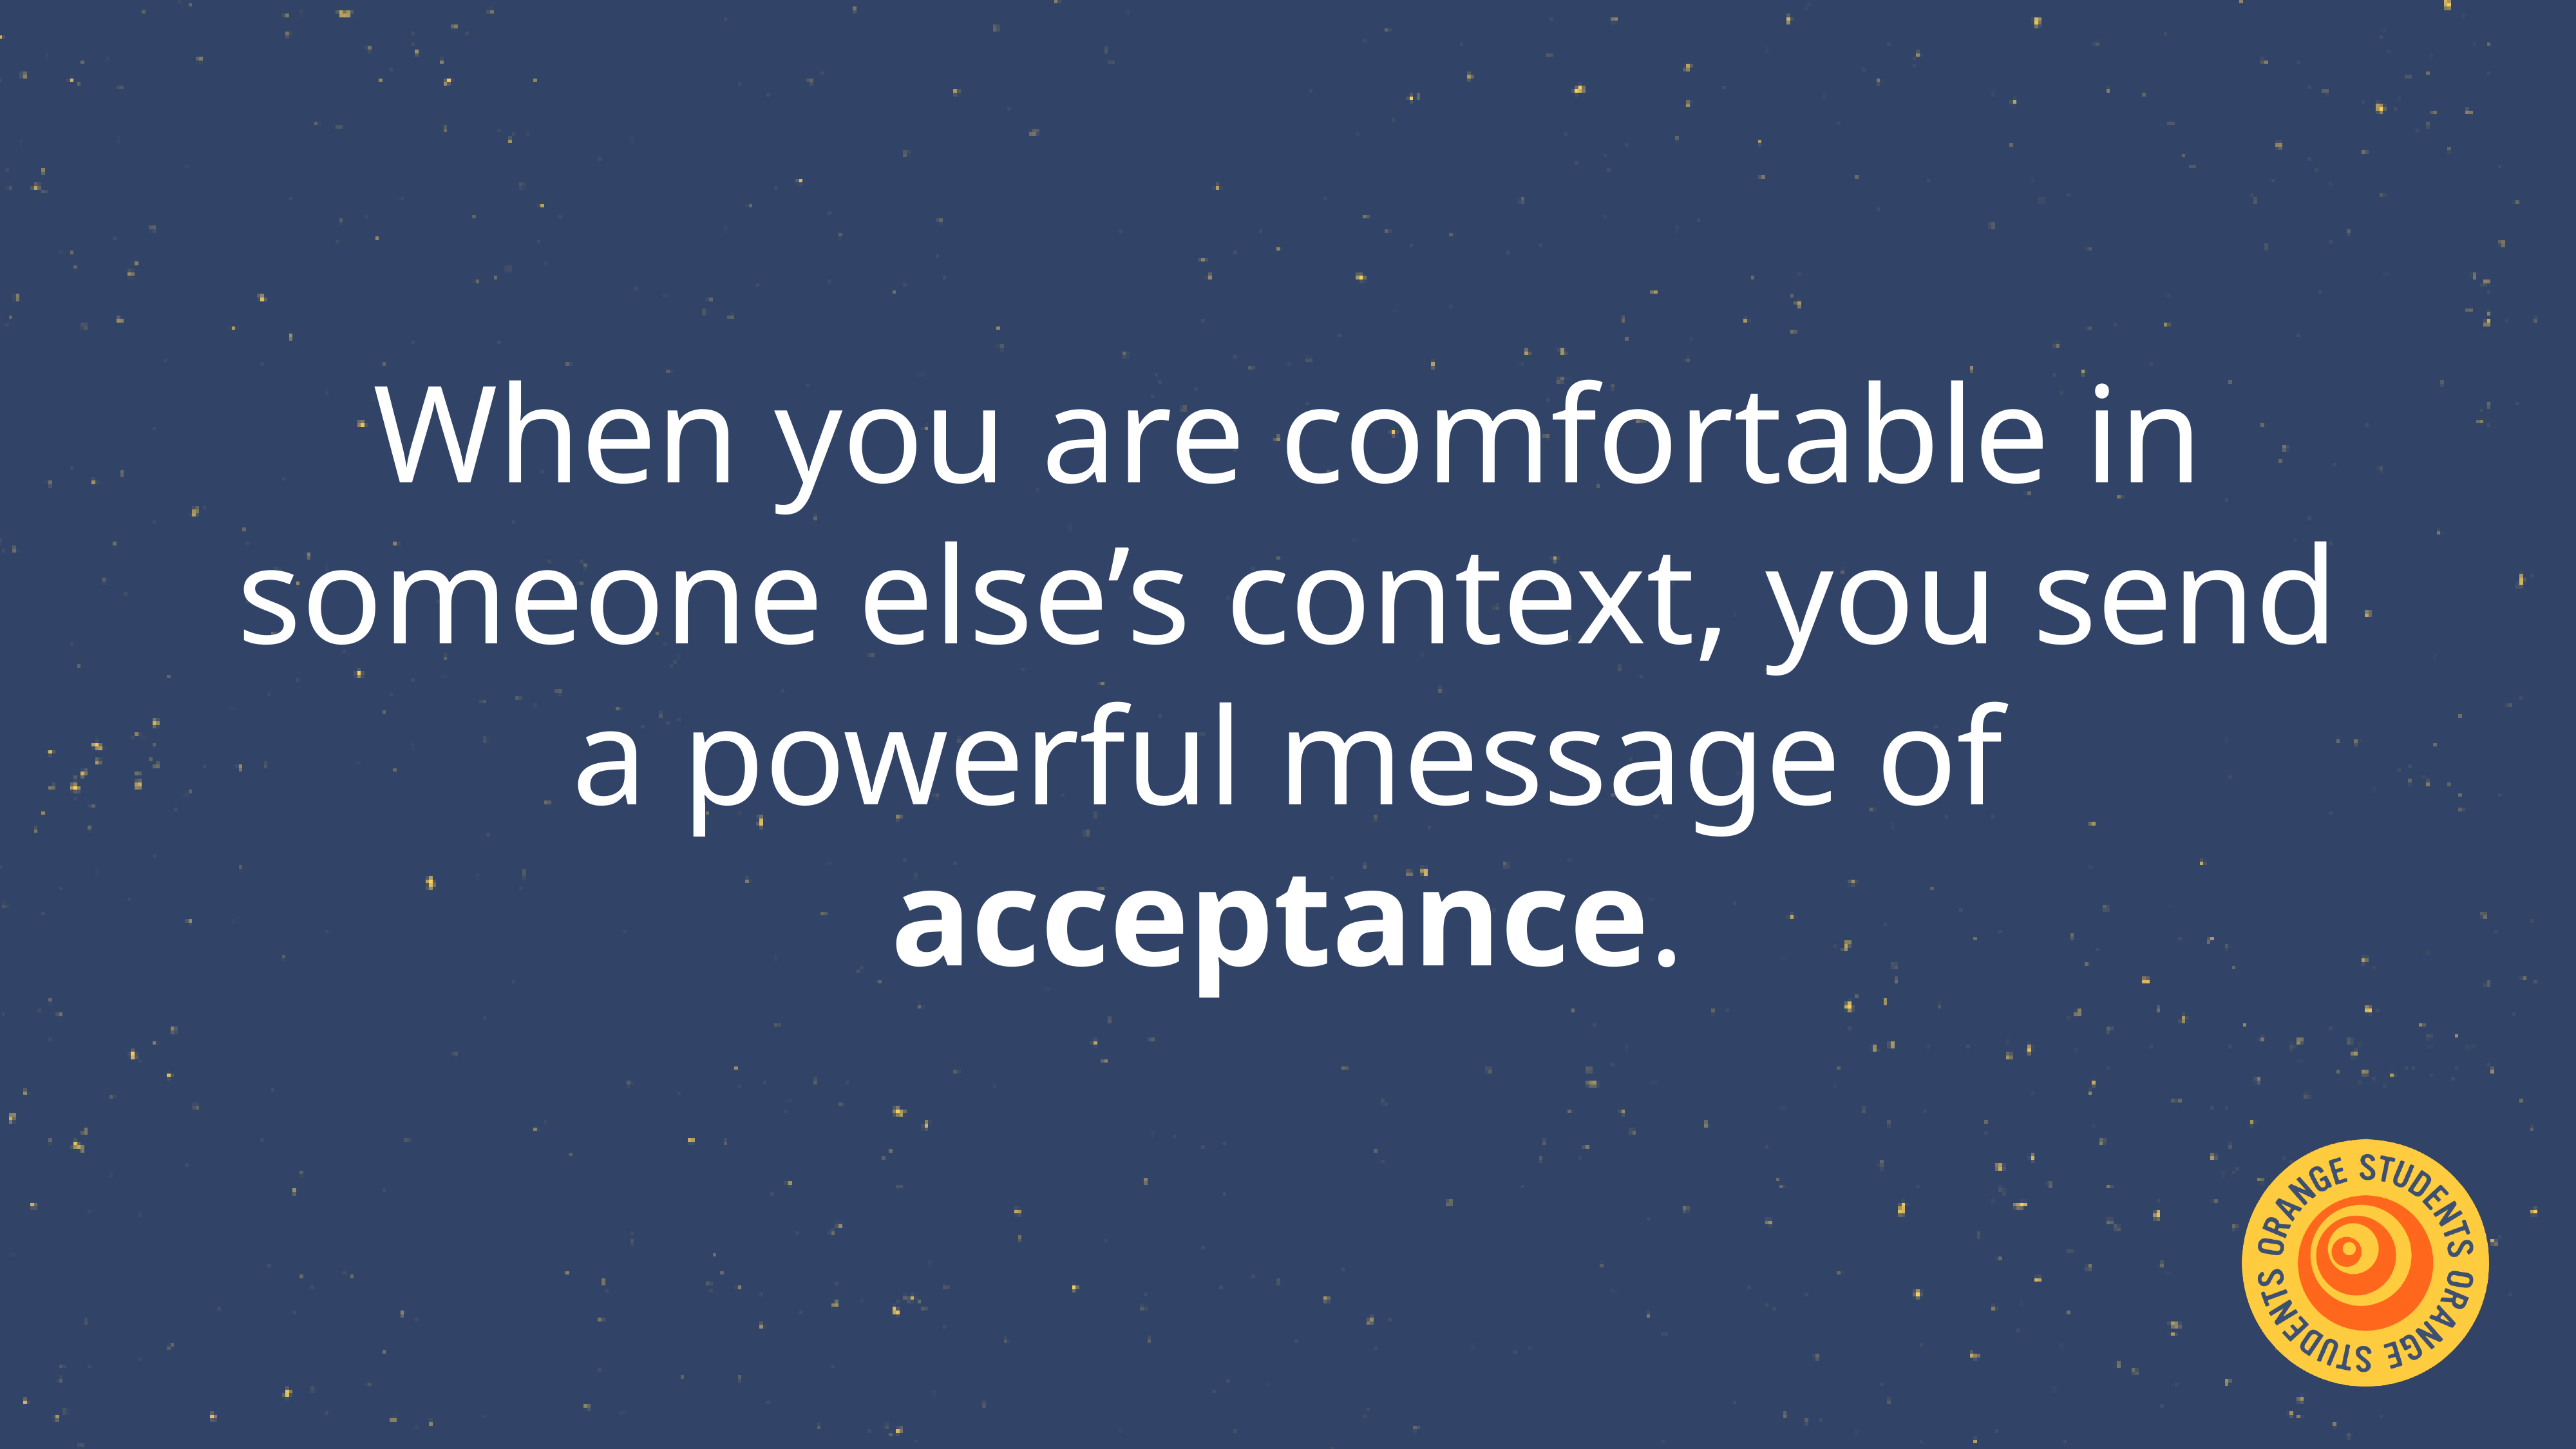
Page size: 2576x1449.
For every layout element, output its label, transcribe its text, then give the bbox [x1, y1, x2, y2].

text_box When you are comfortable in someone else’s context, you send a powerful message of acceptance. [196, 343, 2380, 998]
picture [0, 0, 2541, 1449]
